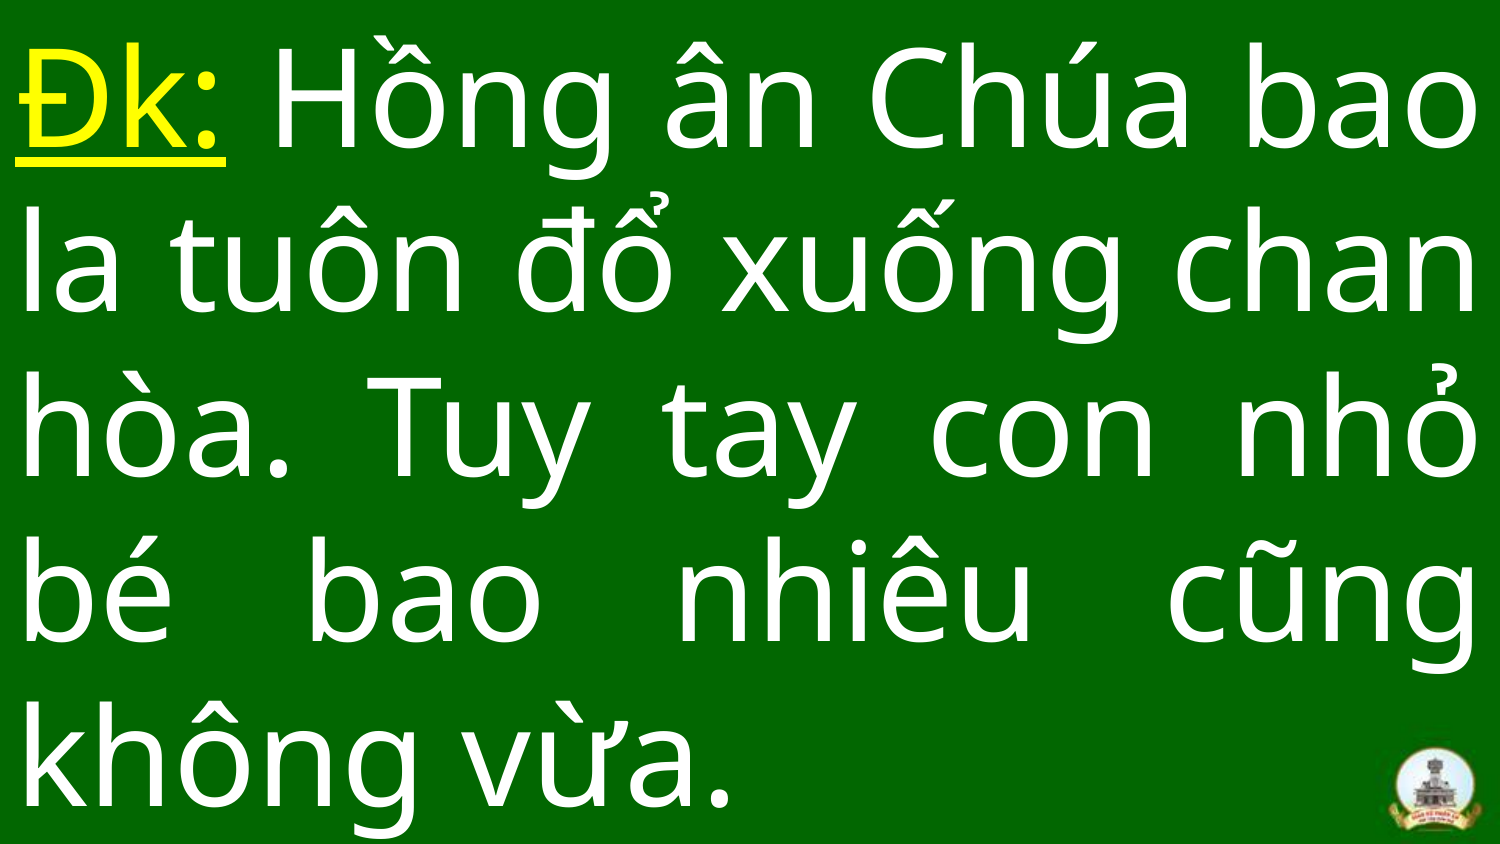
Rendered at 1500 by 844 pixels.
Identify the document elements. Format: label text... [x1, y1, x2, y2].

title Đk: Hồng ân Chúa bao la tuôn đổ xuống chan hòa. Tuy tay con nhỏ bé bao nhiêu cũng không vừa. [0, 0, 1500, 844]
